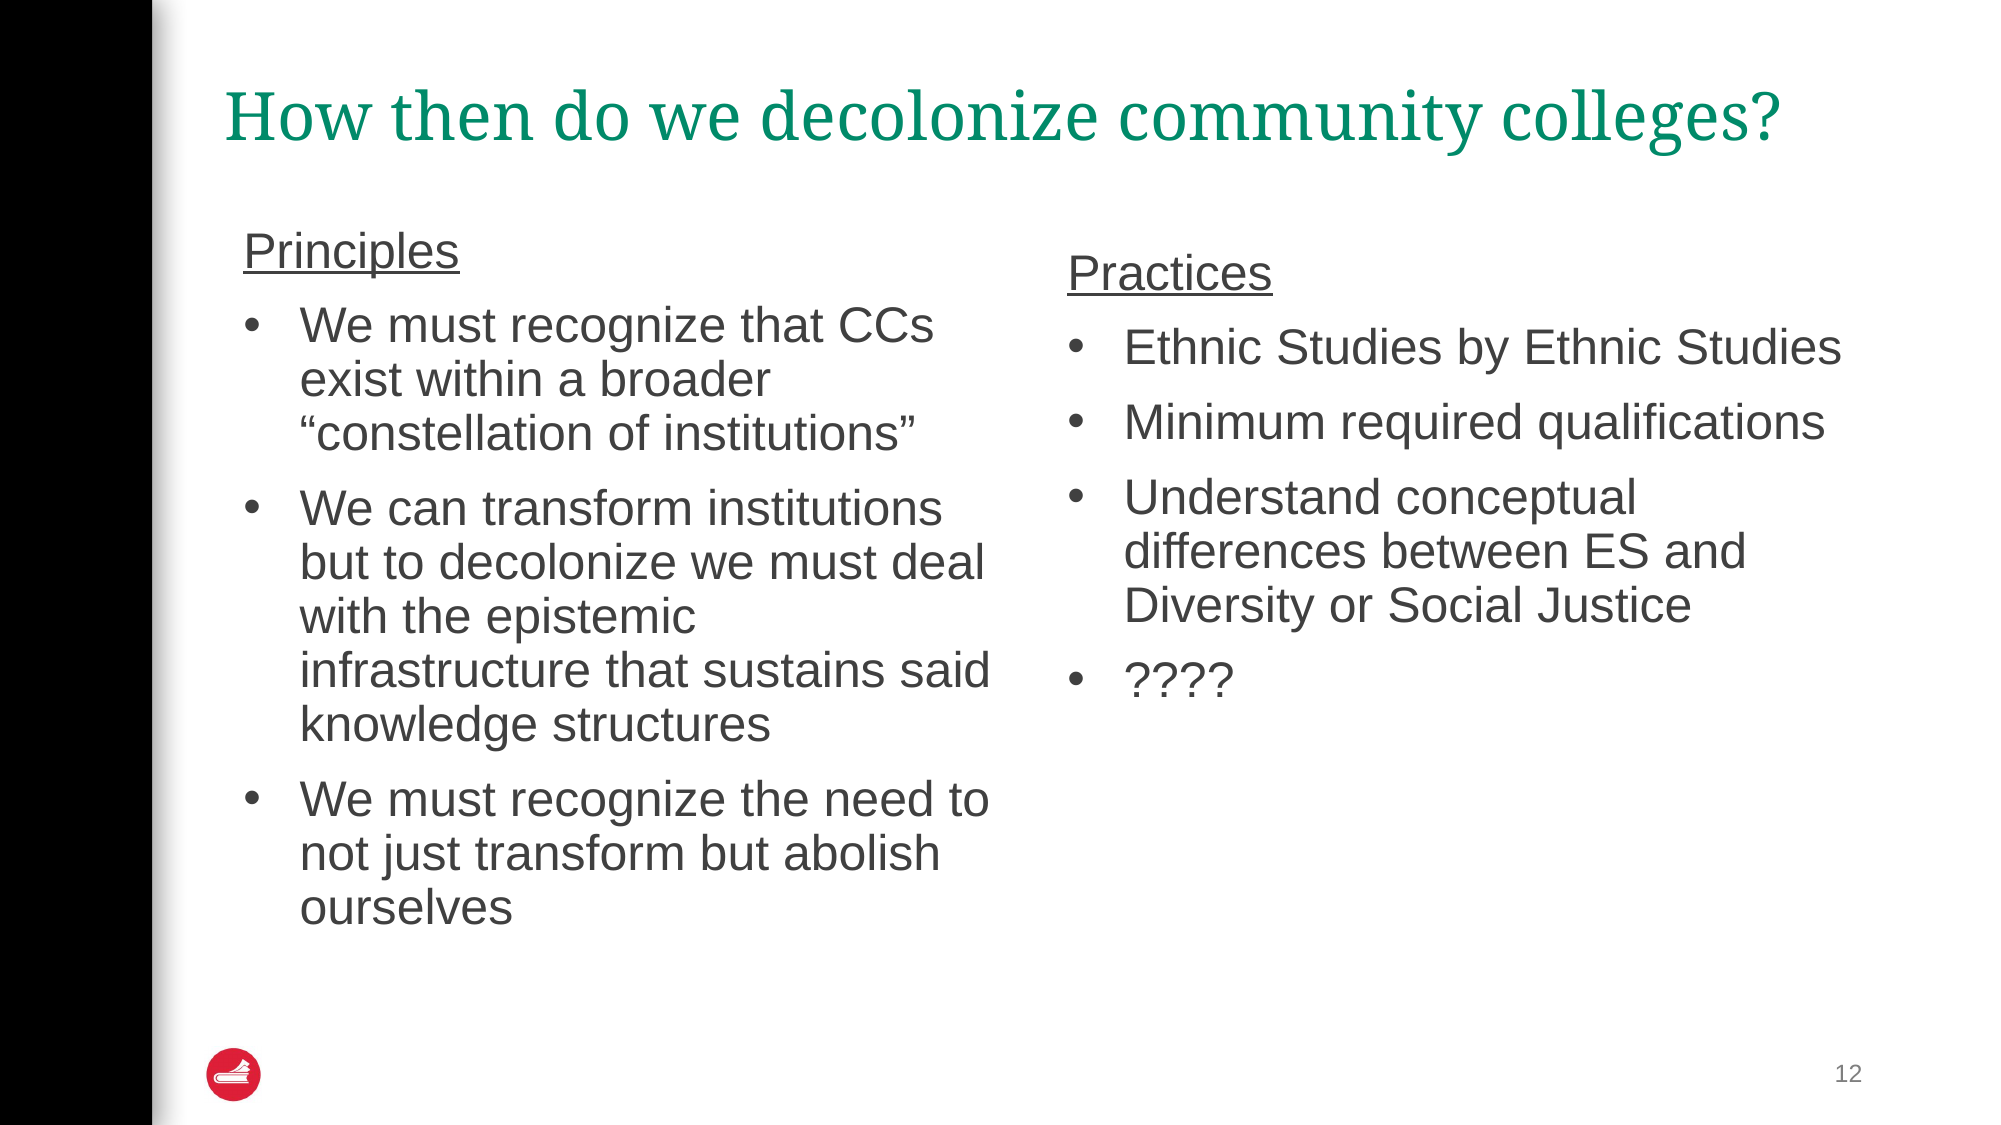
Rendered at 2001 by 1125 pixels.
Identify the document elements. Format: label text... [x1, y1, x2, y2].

slide_number 12 [1712, 1042, 1863, 1103]
list Practices Ethnic Studies by Ethnic Studies Minimum required qualifications Understand conceptual differences between ES and Diversity or Social Justice ???? [1033, 239, 1871, 960]
title How then do we decolonize community colleges? [209, 59, 1858, 162]
list Principles We must recognize that CCs exist within a broader “constellation of institutions” We can transform institutions but to decolonize we must deal with the epistemic infrastructure that sustains said knowledge structures We must recognize the need to not just transform but abolish ourselves [209, 217, 1018, 938]
picture [204, 1046, 262, 1103]
